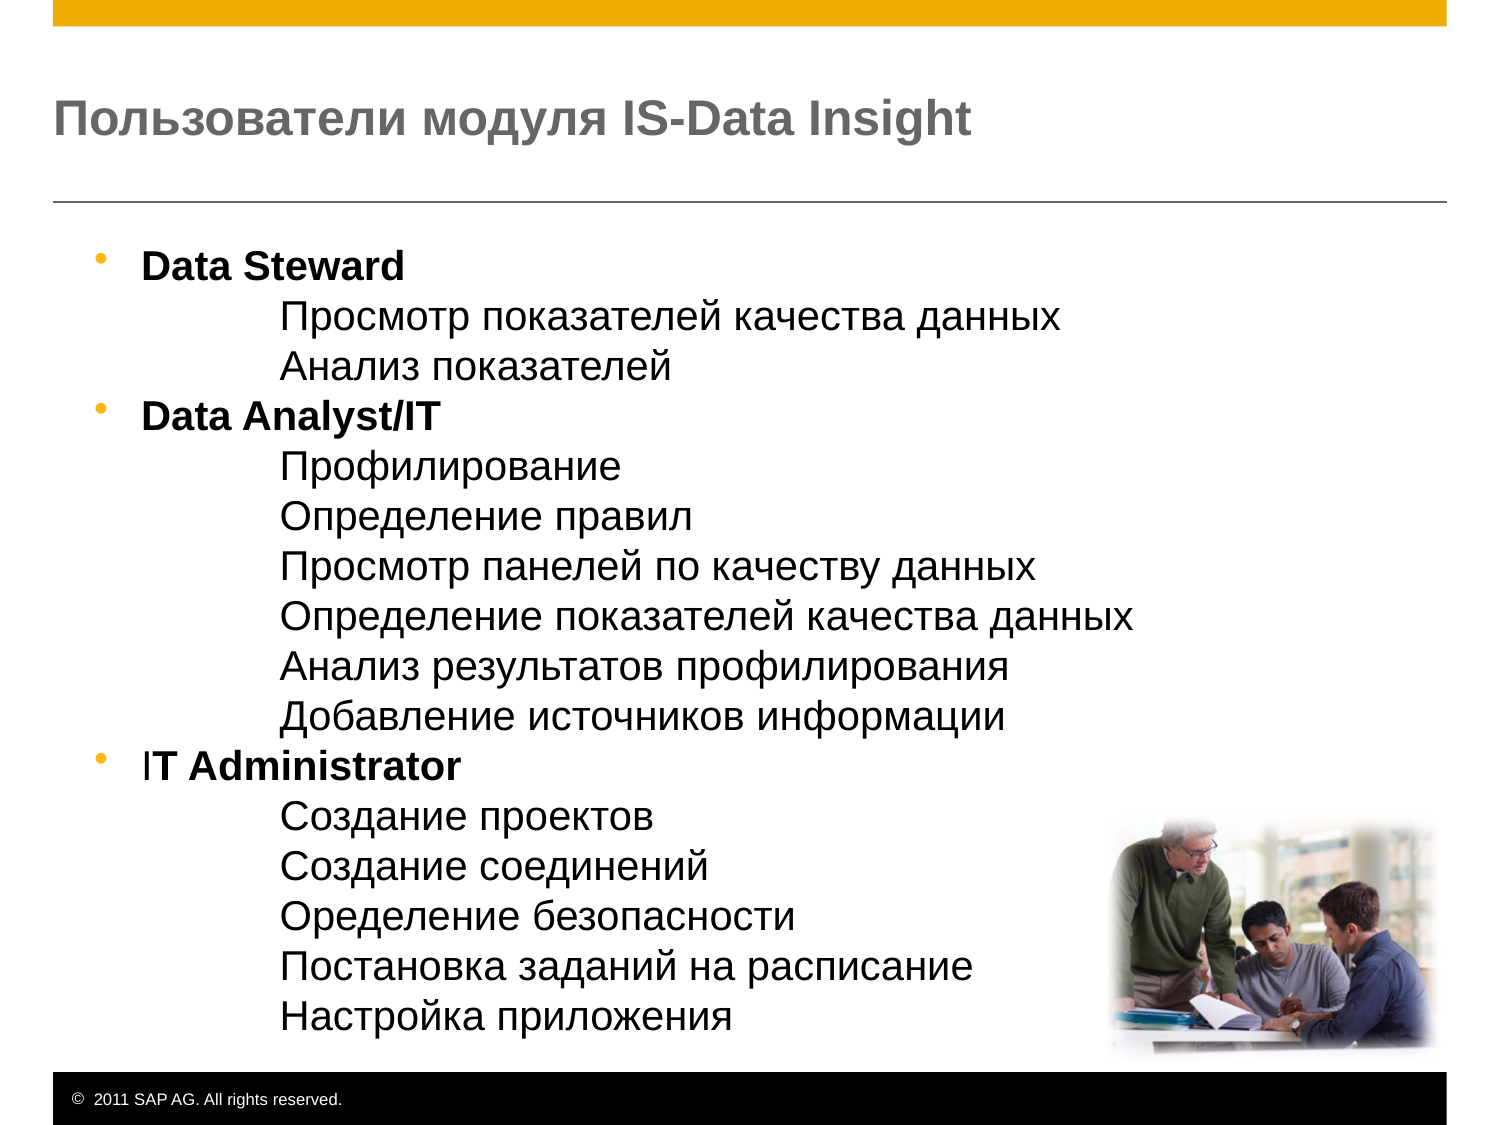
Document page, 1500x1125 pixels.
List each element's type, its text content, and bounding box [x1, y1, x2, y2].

text_box Data Steward Просмотр показателей качества данных Анализ показателей Data Analyst/IT Профилирование Определение правил Просмотр панелей по качеству данных Определение показателей качества данных Анализ результатов профилирования Добавление источников информации IT Administrator Создание проектов Создание соединений Оределение безопасности Постановка заданий на расписание Настройка приложения [39, 231, 1257, 1047]
title Пользователи модуля IS-Data Insight [53, 53, 1447, 178]
picture [1103, 812, 1442, 1067]
